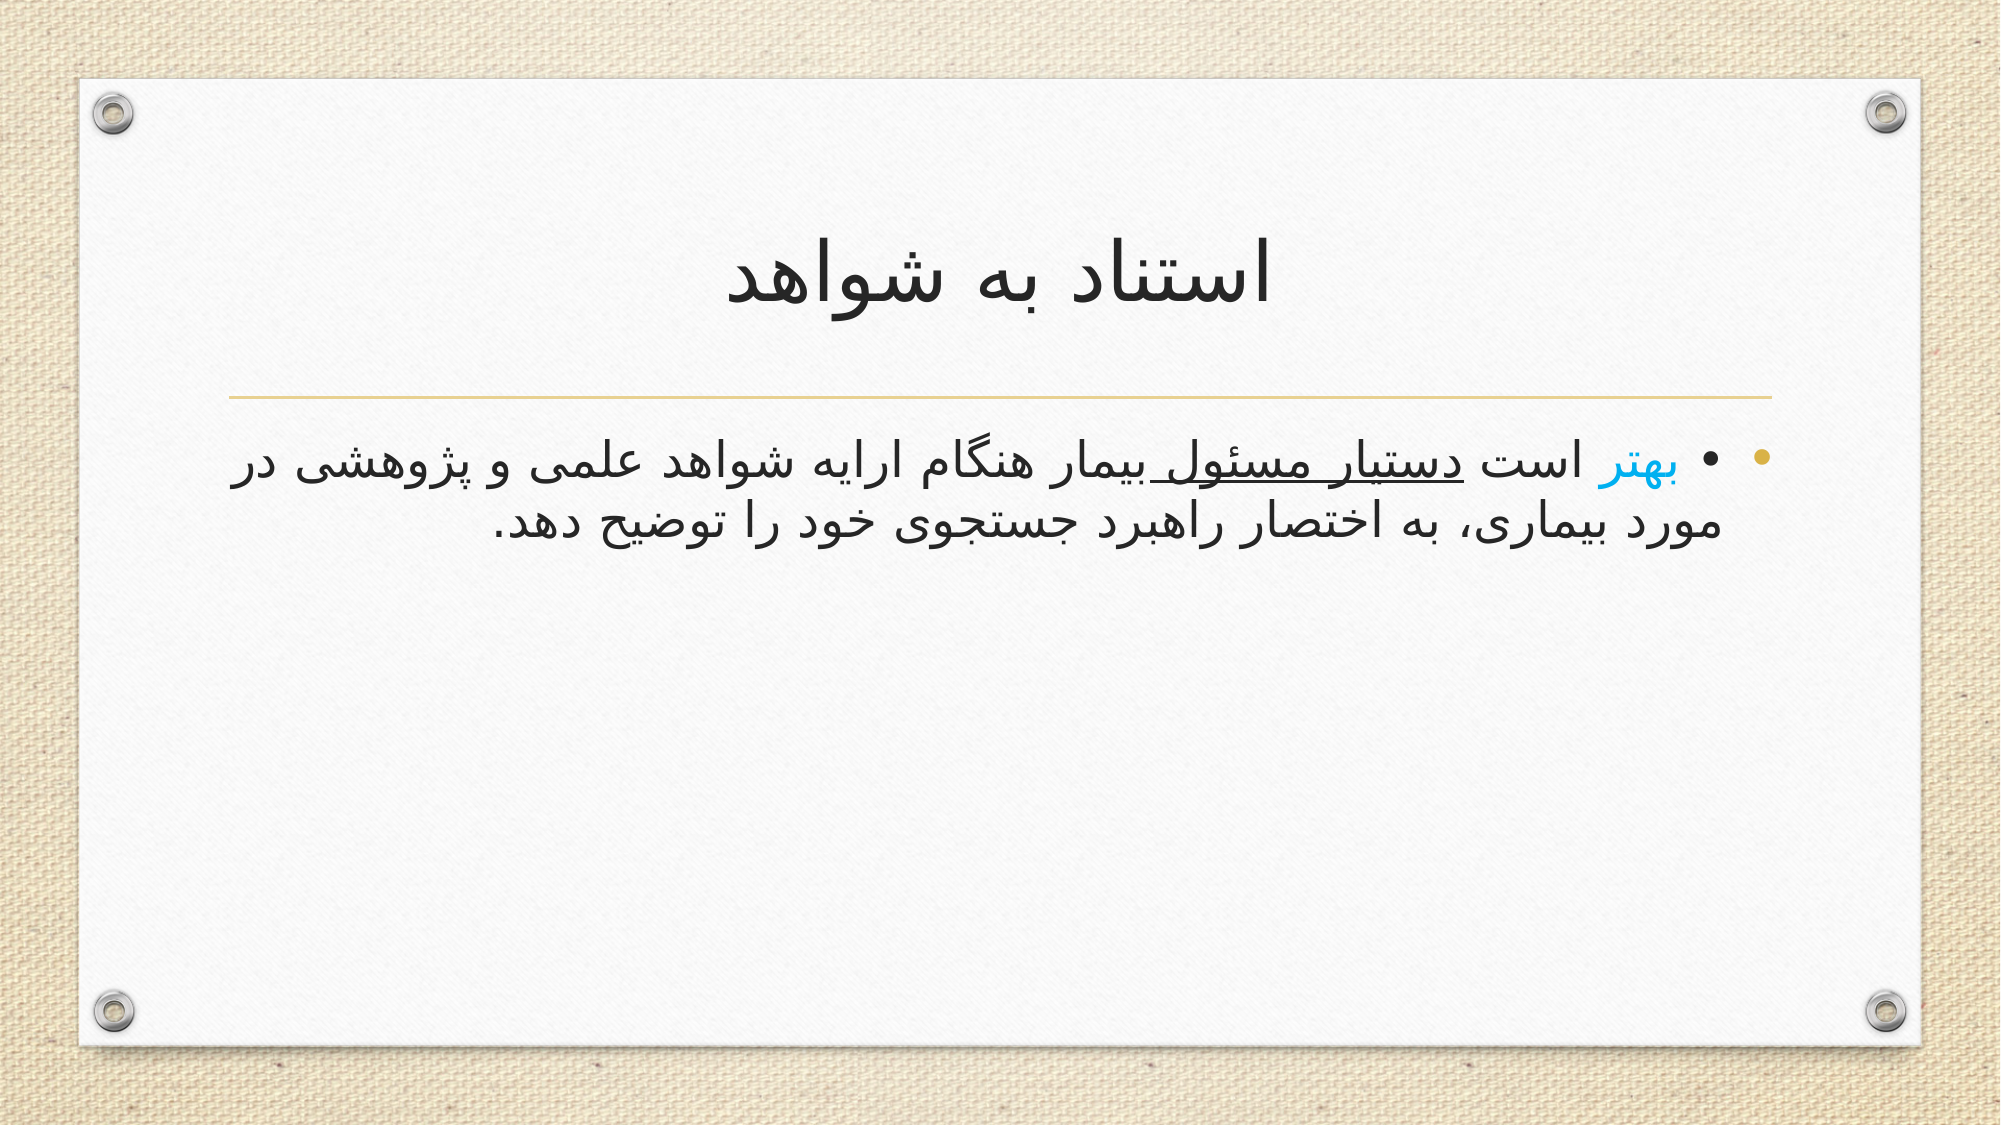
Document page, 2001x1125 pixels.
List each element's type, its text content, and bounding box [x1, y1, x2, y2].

list • بهتر است دستیار مسئول بیمار هنگام ارایه شواهد علمی و پژوهشی در مورد بیماری، به اختصار راهبرد جستجوی خود را توضیح دهد. [212, 419, 1788, 964]
title استناد به شواهد [212, 161, 1788, 375]
picture [0, 0, 2001, 1125]
